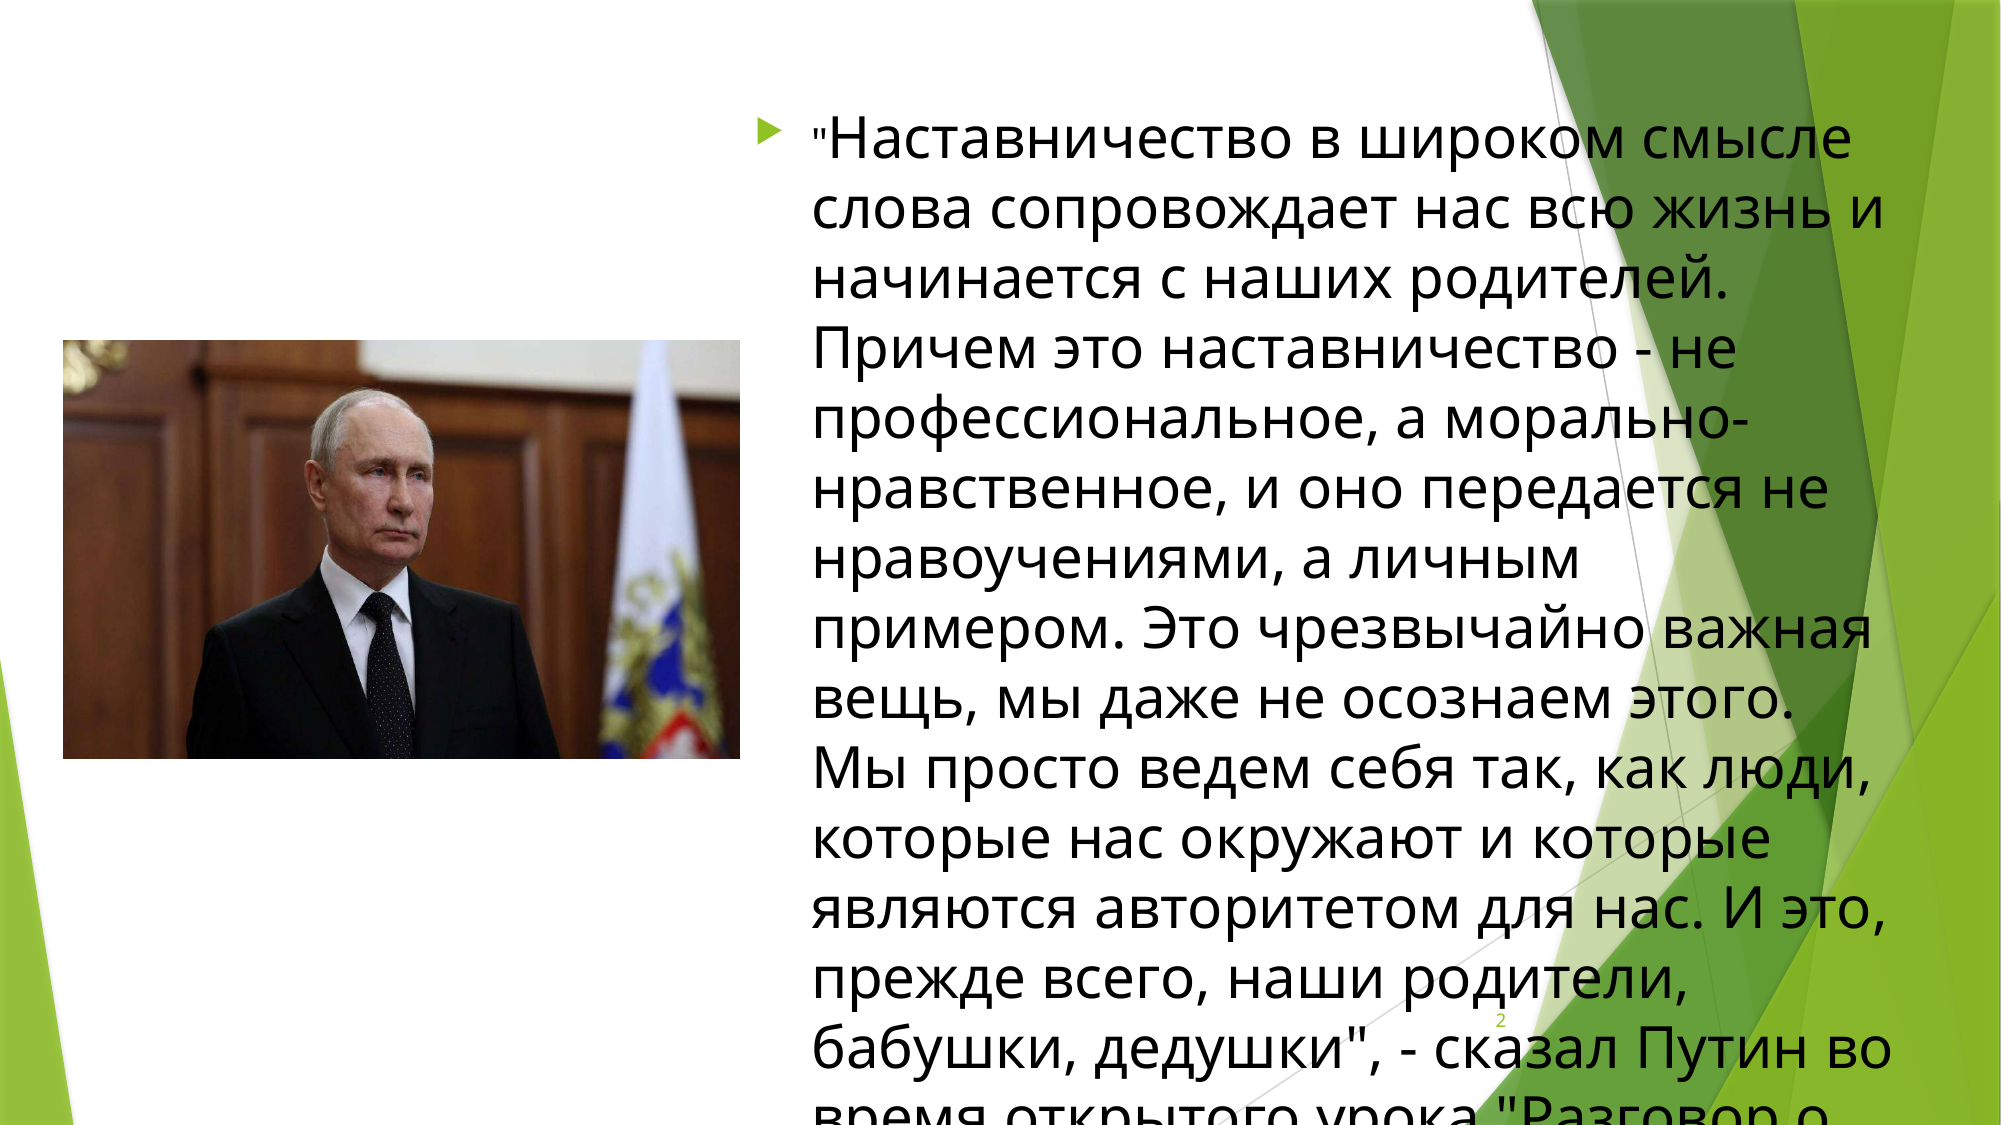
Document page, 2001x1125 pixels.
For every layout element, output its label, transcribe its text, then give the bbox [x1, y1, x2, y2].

slide_number 2 [1409, 991, 1522, 1051]
list "Наставничество в широком смысле слова сопровождает нас всю жизнь и начинается с наших родителей. Причем это наставничество - не профессиональное, а морально-нравственное, и оно передается не нравоучениями, а личным примером. Это чрезвычайно важная вещь, мы даже не осознаем этого. Мы просто ведем себя так, как люди, которые нас окружают и которые являются авторитетом для нас. И это, прежде всего, наши родители, бабушки, дедушки", - сказал Путин во время открытого урока "Разговор о важном" с калининградскими школьниками. [739, 93, 1922, 1105]
picture [62, 340, 741, 759]
